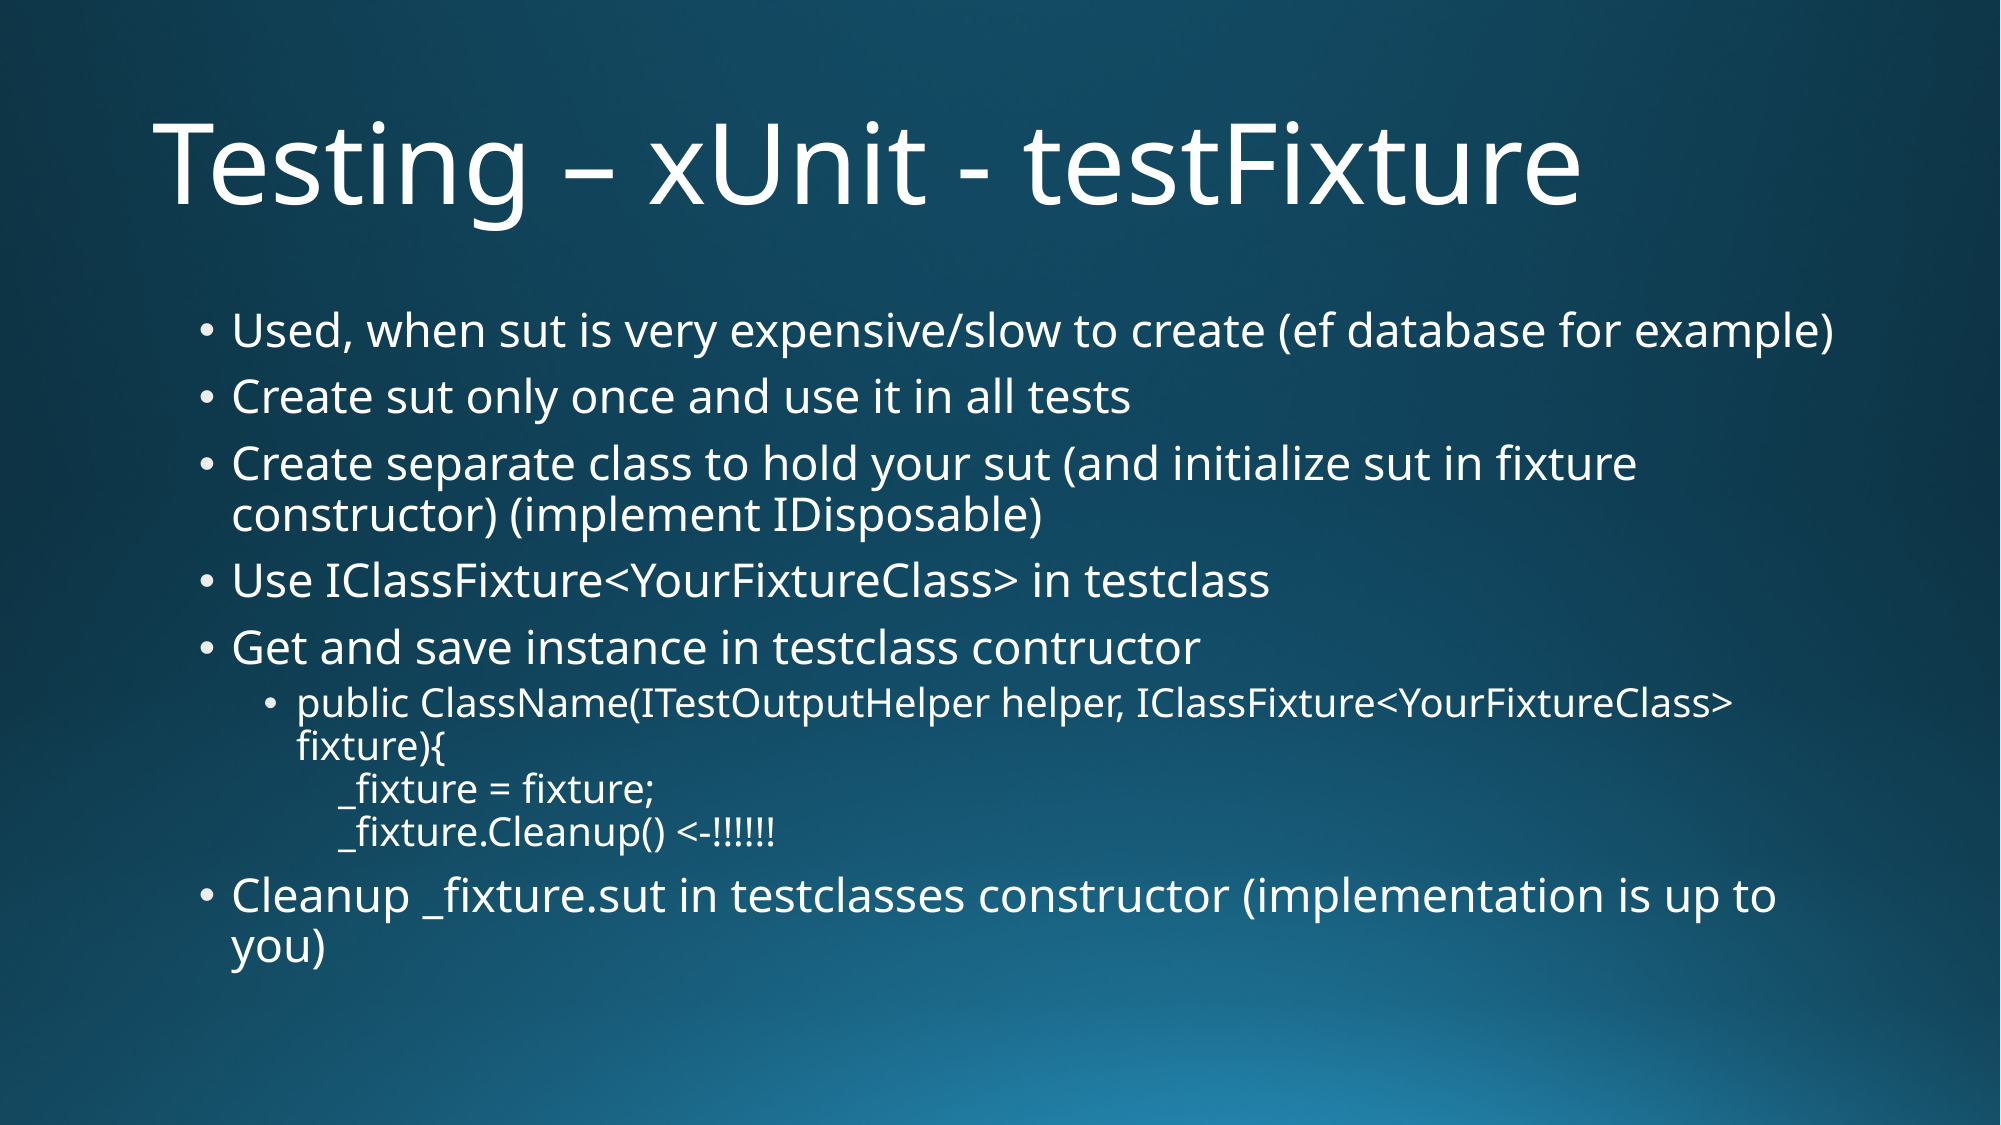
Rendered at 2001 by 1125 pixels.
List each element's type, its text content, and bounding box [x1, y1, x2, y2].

title Testing – xUnit - testFixture [137, 59, 1863, 278]
list Used, when sut is very expensive/slow to create (ef database for example) Create sut only once and use it in all tests Create separate class to hold your sut (and initialize sut in fixture constructor) (implement IDisposable) Use IClassFixture<YourFixtureClass> in testclass Get and save instance in testclass contructor public ClassName(ITestOutputHelper helper, IClassFixture<YourFixtureClass> fixture){ _fixture = fixture; _fixture.Cleanup() <-!!!!!! Cleanup _fixture.sut in testclasses constructor (implementation is up to you) [183, 299, 1863, 1014]
picture [0, 0, 2001, 1125]
